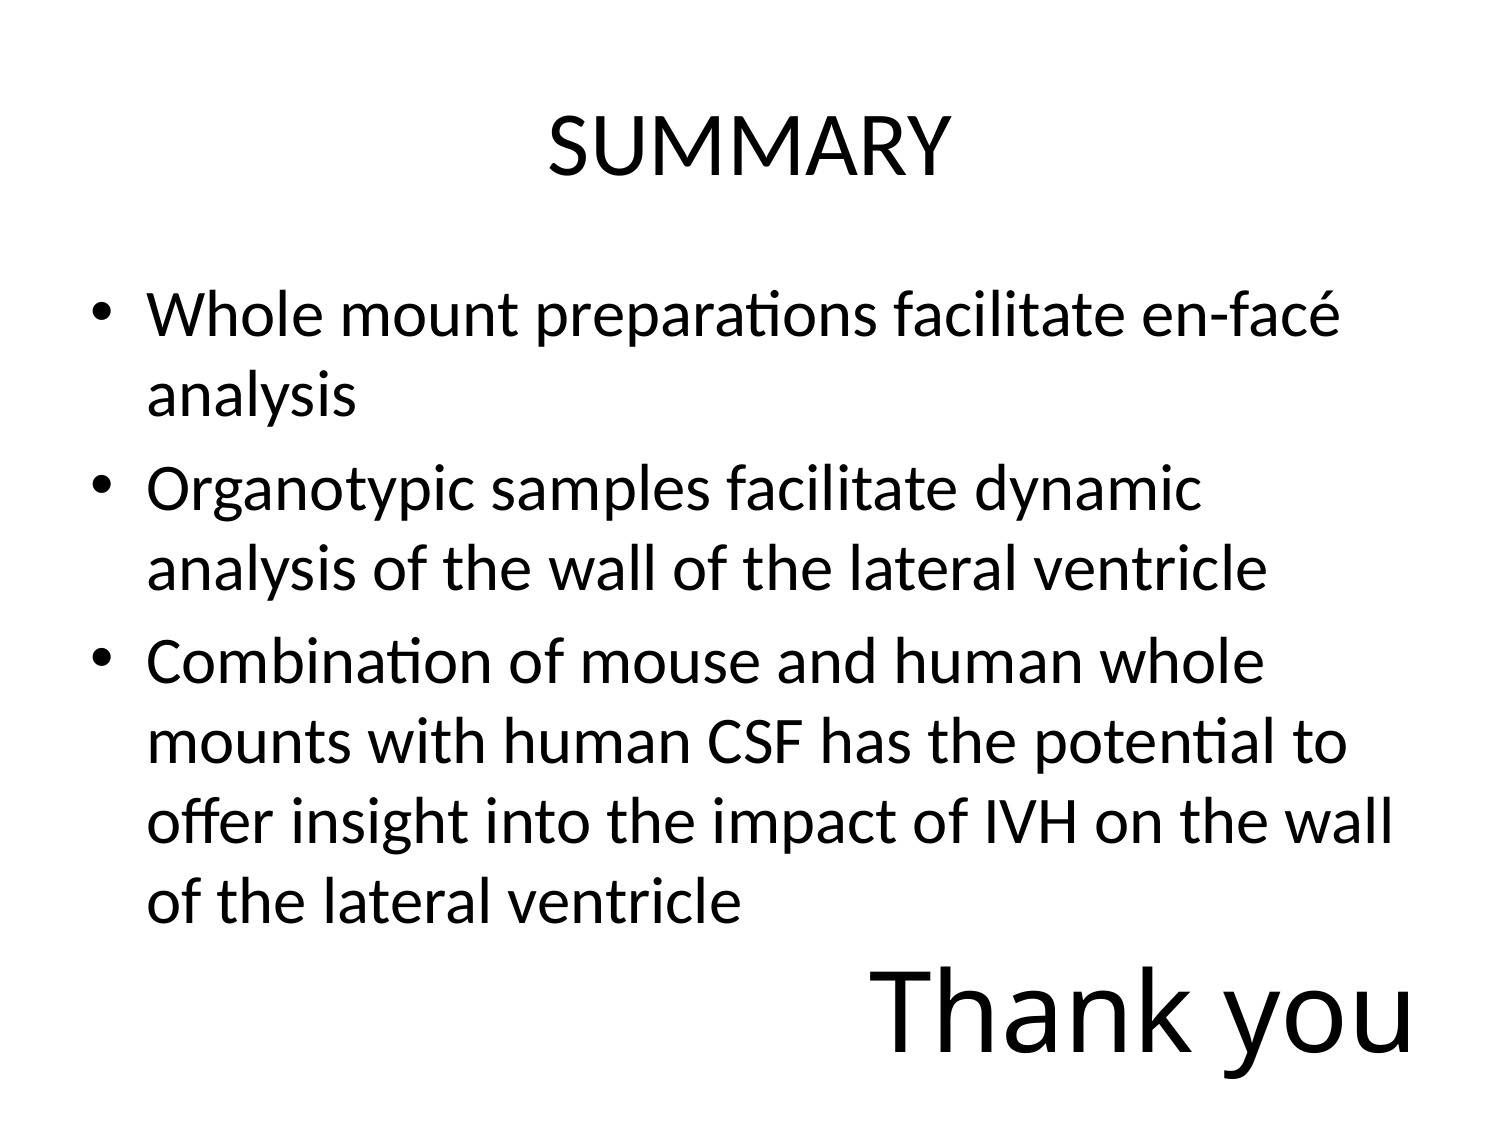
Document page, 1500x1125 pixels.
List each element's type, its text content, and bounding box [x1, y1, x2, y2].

list Whole mount preparations facilitate en-facé analysis Organotypic samples facilitate dynamic analysis of the wall of the lateral ventricle Combination of mouse and human whole mounts with human CSF has the potential to offer insight into the impact of IVH on the wall of the lateral ventricle [75, 262, 1425, 1005]
text_box Thank you [823, 932, 1463, 1083]
title SUMMARY [75, 45, 1425, 233]
